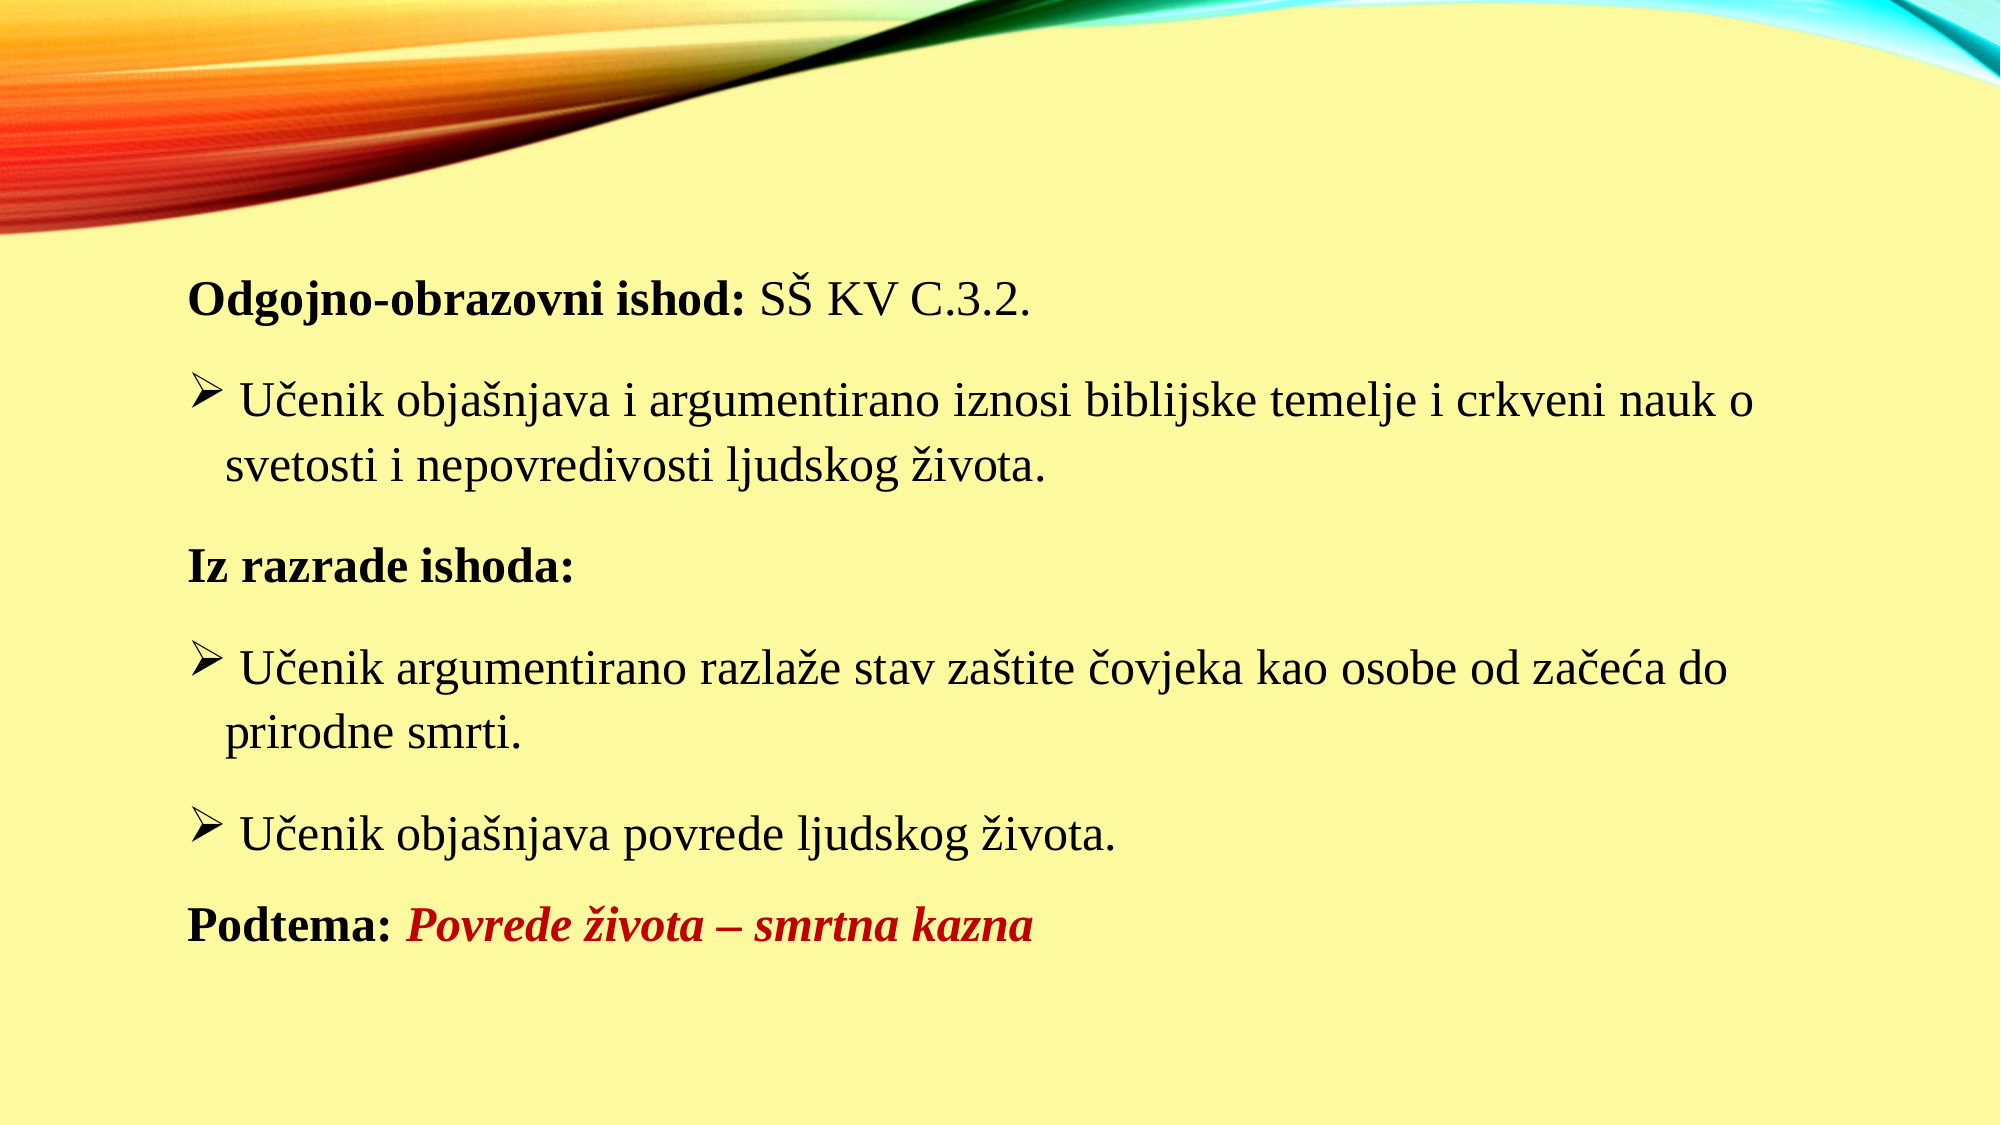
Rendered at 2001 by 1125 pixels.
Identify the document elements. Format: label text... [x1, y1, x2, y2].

picture [0, 0, 2000, 237]
list Odgojno-obrazovni ishod: SŠ KV C.3.2. Učenik objašnjava i argumentirano iznosi biblijske temelje i crkveni nauk o svetosti i nepovredivosti ljudskog života. Iz razrade ishoda: Učenik argumentirano razlaže stav zaštite čovjeka kao osobe od začeća do prirodne smrti. Učenik objašnjava povrede ljudskog života. Podtema: Povrede života – smrtna kazna [172, 253, 1898, 987]
